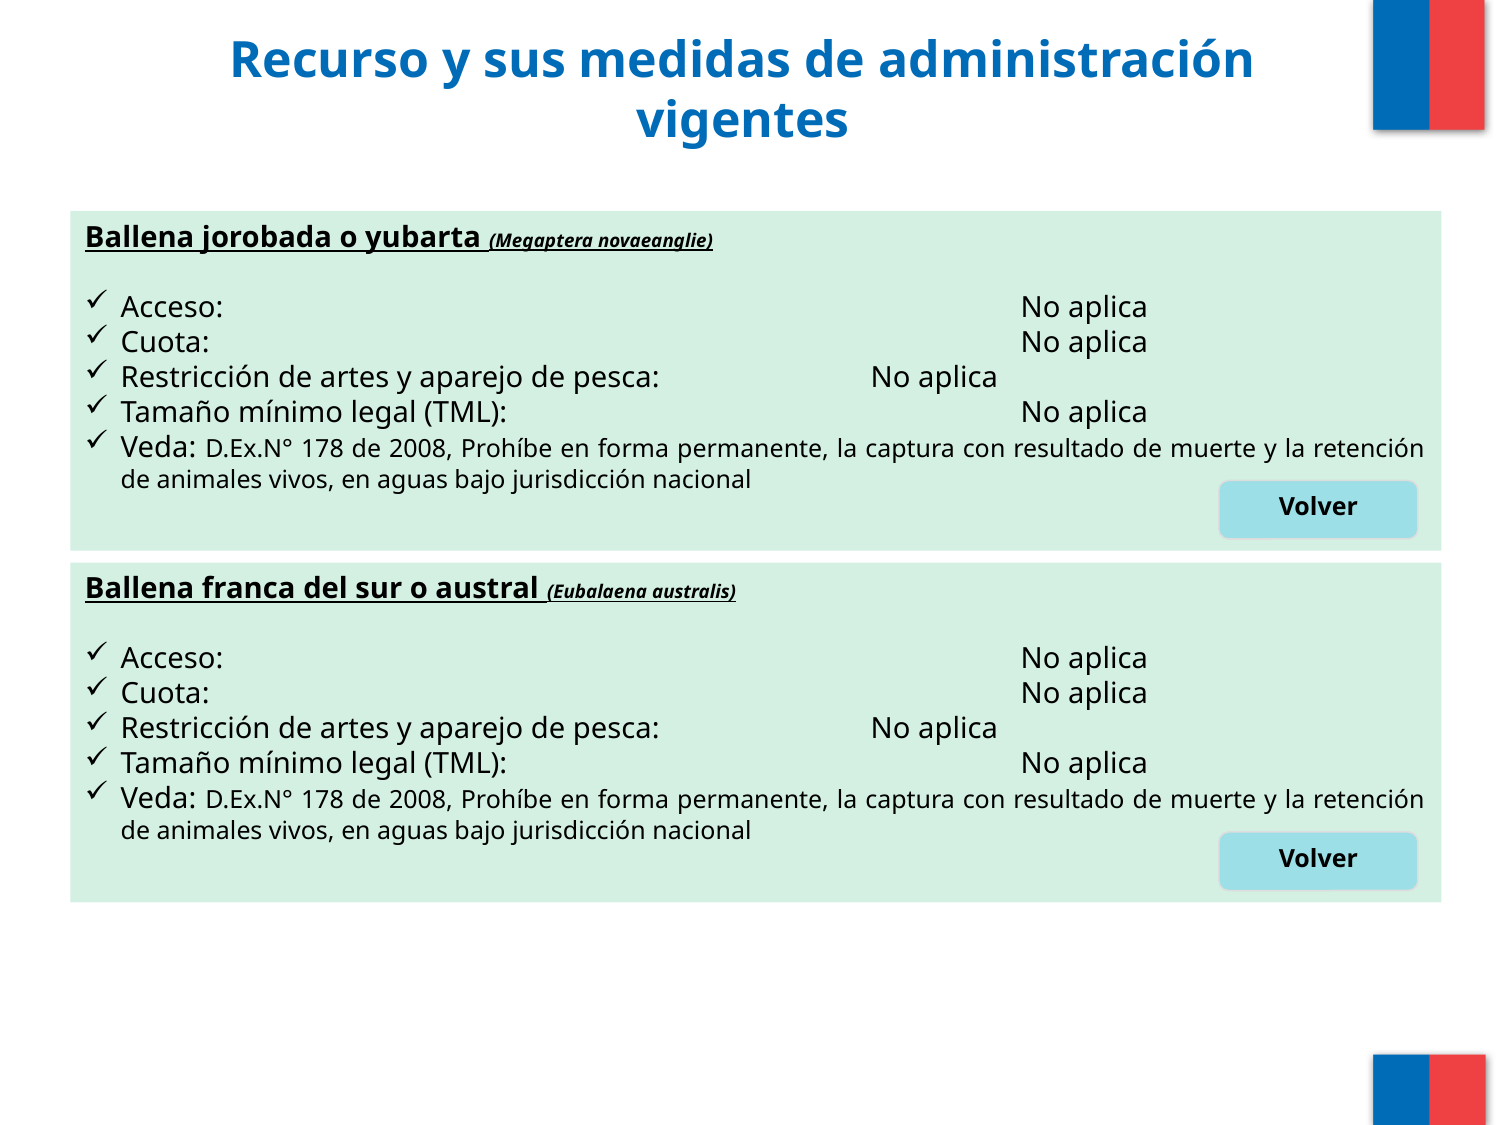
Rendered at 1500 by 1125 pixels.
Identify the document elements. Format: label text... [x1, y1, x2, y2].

title Recurso y sus medidas de administración vigentes [105, 11, 1381, 165]
picture [0, 0, 1500, 1125]
text_box Volver [1218, 480, 1418, 539]
text_box Volver [1218, 831, 1418, 891]
text_box Ballena franca del sur o austral (Eubalaena australis) Acceso: No aplica Cuota: No aplica Restricción de artes y aparejo de pesca: No aplica Tamaño mínimo legal (TML): No aplica Veda: D.Ex.N° 178 de 2008, Prohíbe en forma permanente, la captura con resultado de muerte y la retención de animales vivos, en aguas bajo jurisdicción nacional [70, 562, 1442, 903]
text_box Ballena jorobada o yubarta (Megaptera novaeanglie) Acceso: No aplica Cuota: No aplica Restricción de artes y aparejo de pesca: No aplica Tamaño mínimo legal (TML): No aplica Veda: D.Ex.N° 178 de 2008, Prohíbe en forma permanente, la captura con resultado de muerte y la retención de animales vivos, en aguas bajo jurisdicción nacional [70, 210, 1442, 551]
